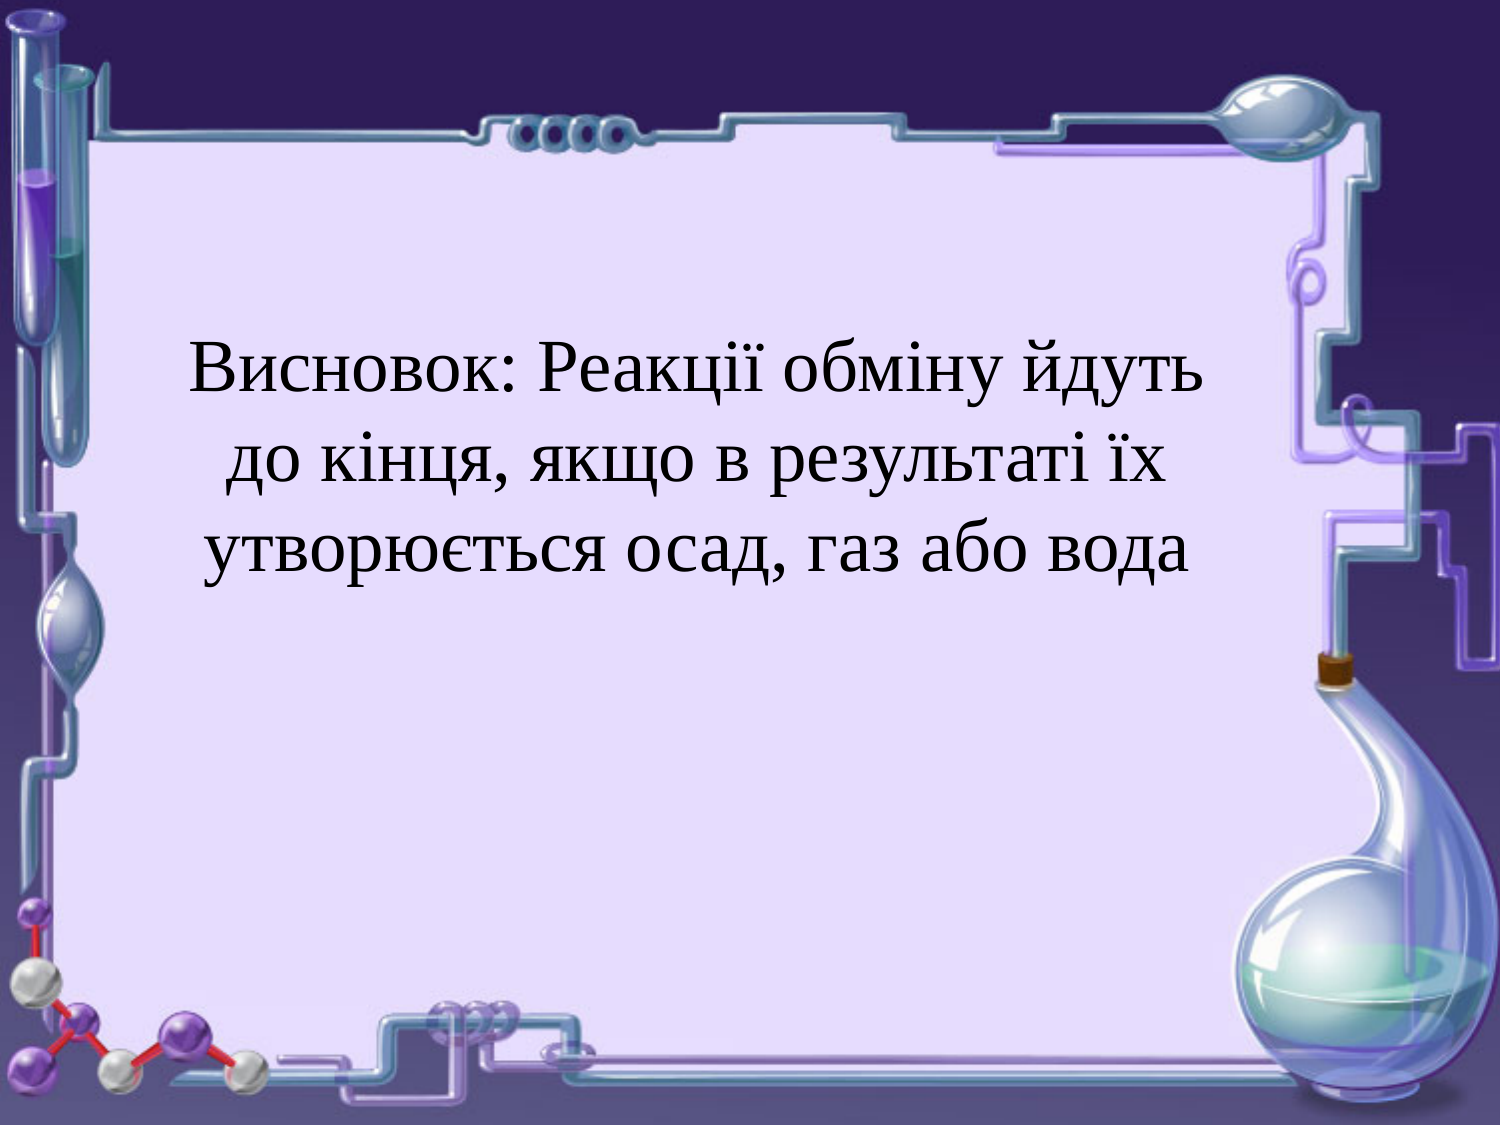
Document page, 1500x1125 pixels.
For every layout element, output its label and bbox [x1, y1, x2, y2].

list [0, 0, 1500, 1125]
